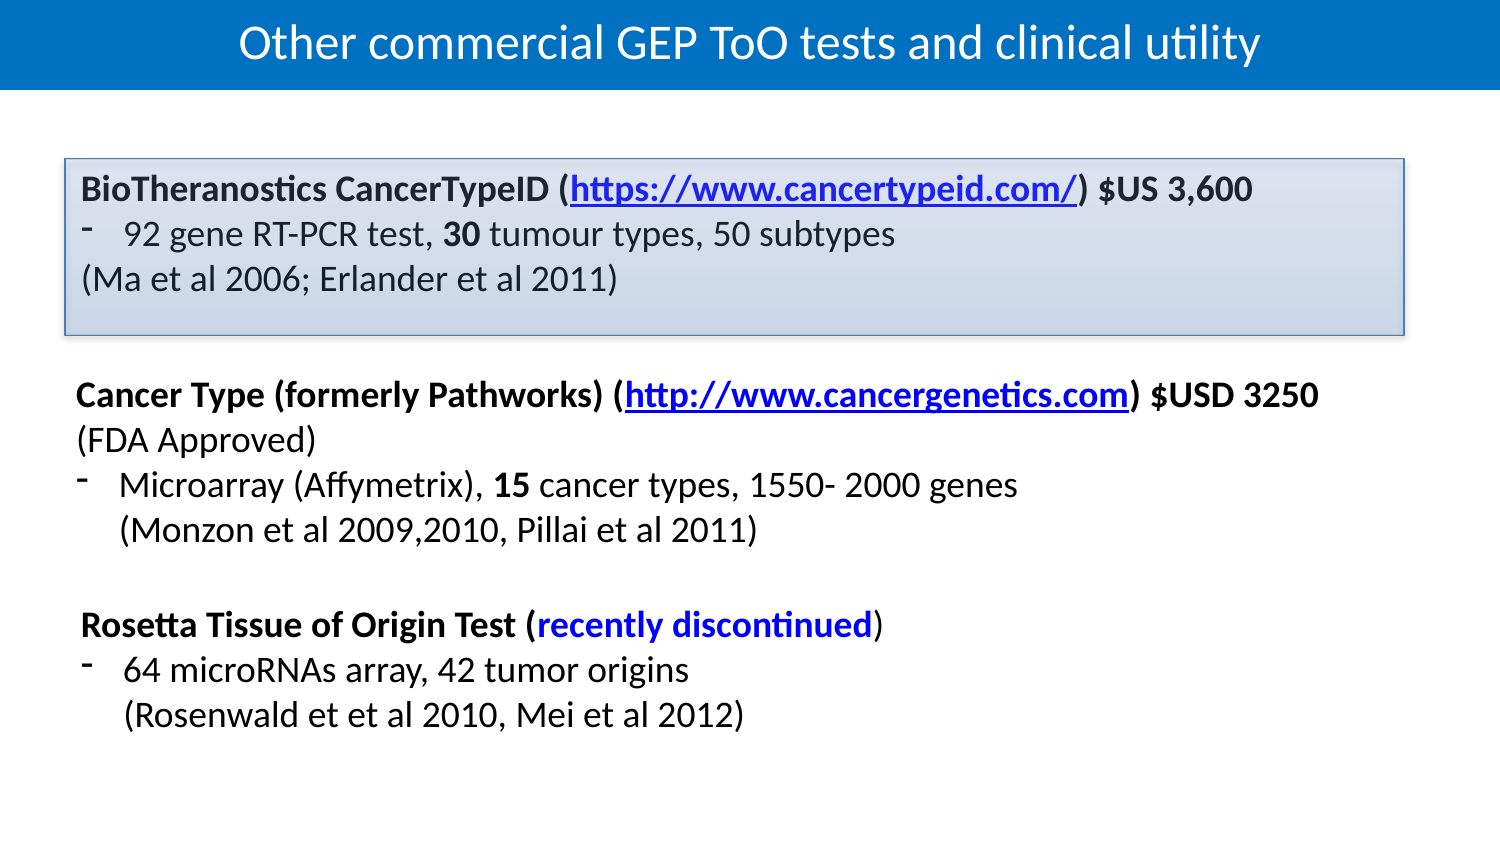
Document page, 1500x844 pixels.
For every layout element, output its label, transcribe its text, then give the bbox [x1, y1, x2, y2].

text_box Cancer Type (formerly Pathworks) (http://www.cancergenetics.com) $USD 3250 (FDA Approved) Microarray (Affymetrix), 15 cancer types, 1550- 2000 genes (Monzon et al 2009,2010, Pillai et al 2011) [65, 364, 1500, 556]
text_box Other commercial GEP ToO tests and clinical utility [0, 0, 1500, 92]
text_box Rosetta Tissue of Origin Test (recently discontinued) 64 microRNAs array, 42 tumor origins (Rosenwald et et al 2010, Mei et al 2012) [69, 594, 1500, 741]
text_box [64, 158, 1405, 336]
